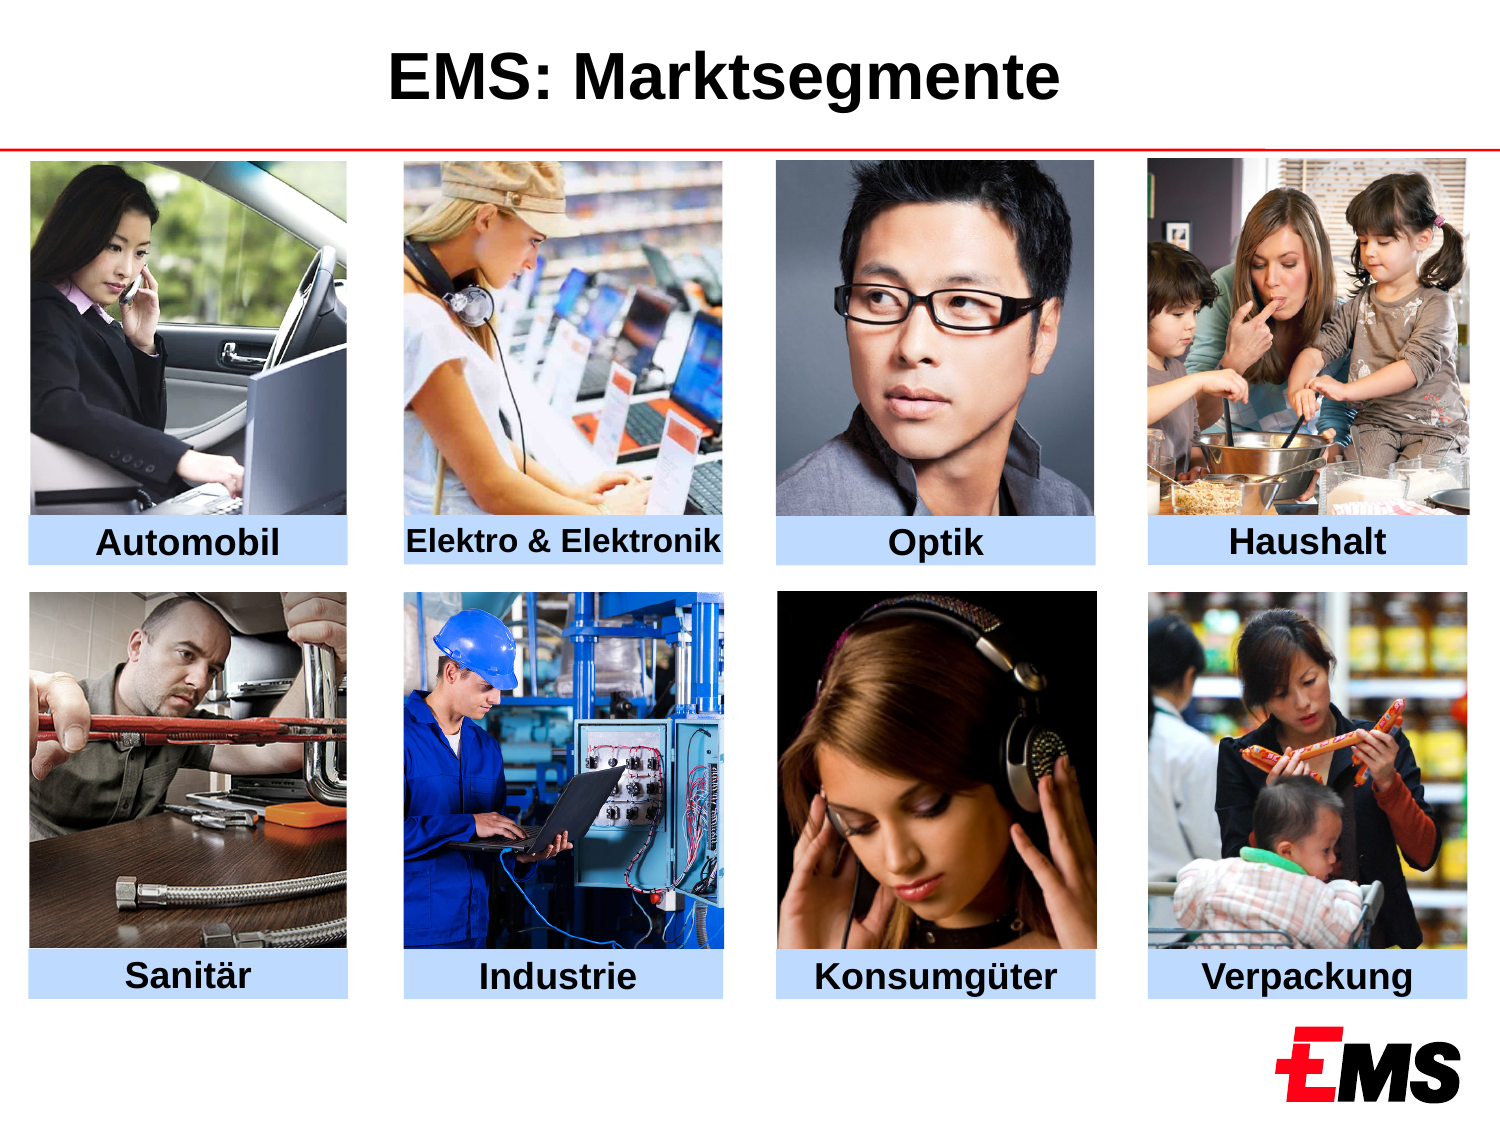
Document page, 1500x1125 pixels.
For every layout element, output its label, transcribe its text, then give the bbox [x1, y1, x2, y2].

title EMS: Marktsegmente [0, 16, 1450, 130]
text_box Automobil [28, 521, 348, 566]
picture [777, 591, 1097, 949]
picture [403, 161, 723, 515]
picture [775, 160, 1095, 516]
picture [29, 591, 347, 948]
text_box Konsumgüter [776, 956, 1096, 1000]
text_box Verpackung [1147, 955, 1468, 1000]
picture [30, 161, 347, 515]
text_box Optik [776, 522, 1096, 566]
text_box Haushalt [1147, 522, 1468, 565]
text_box Sanitär [28, 956, 348, 999]
text_box Industrie [403, 956, 724, 1000]
picture [403, 591, 725, 949]
picture [1147, 158, 1470, 515]
text_box Elektro & Elektronik [403, 521, 724, 565]
picture [1147, 592, 1468, 949]
